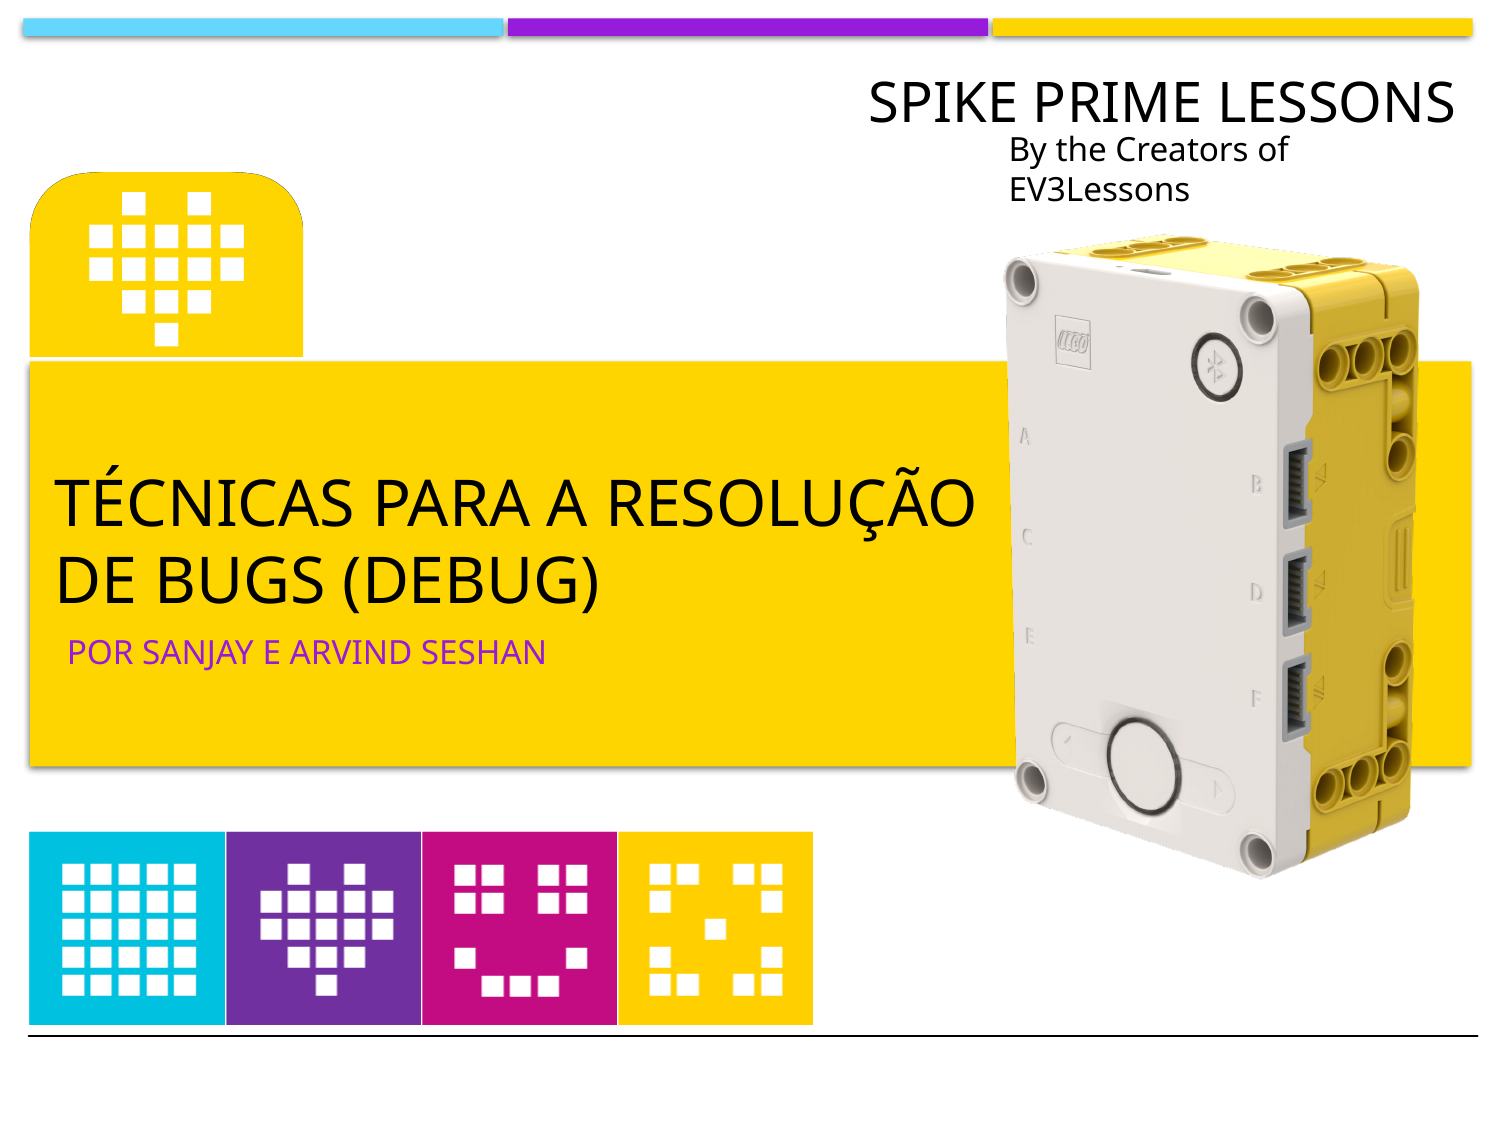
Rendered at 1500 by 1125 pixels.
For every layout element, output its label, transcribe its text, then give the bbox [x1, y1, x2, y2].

picture [29, 830, 813, 1025]
picture [29, 172, 304, 357]
picture [993, 221, 1433, 890]
title Técnicas para a resolução de bugs (debug) [39, 377, 994, 625]
subtitle por SANJAY e ARVIND SESHAN [51, 623, 994, 721]
